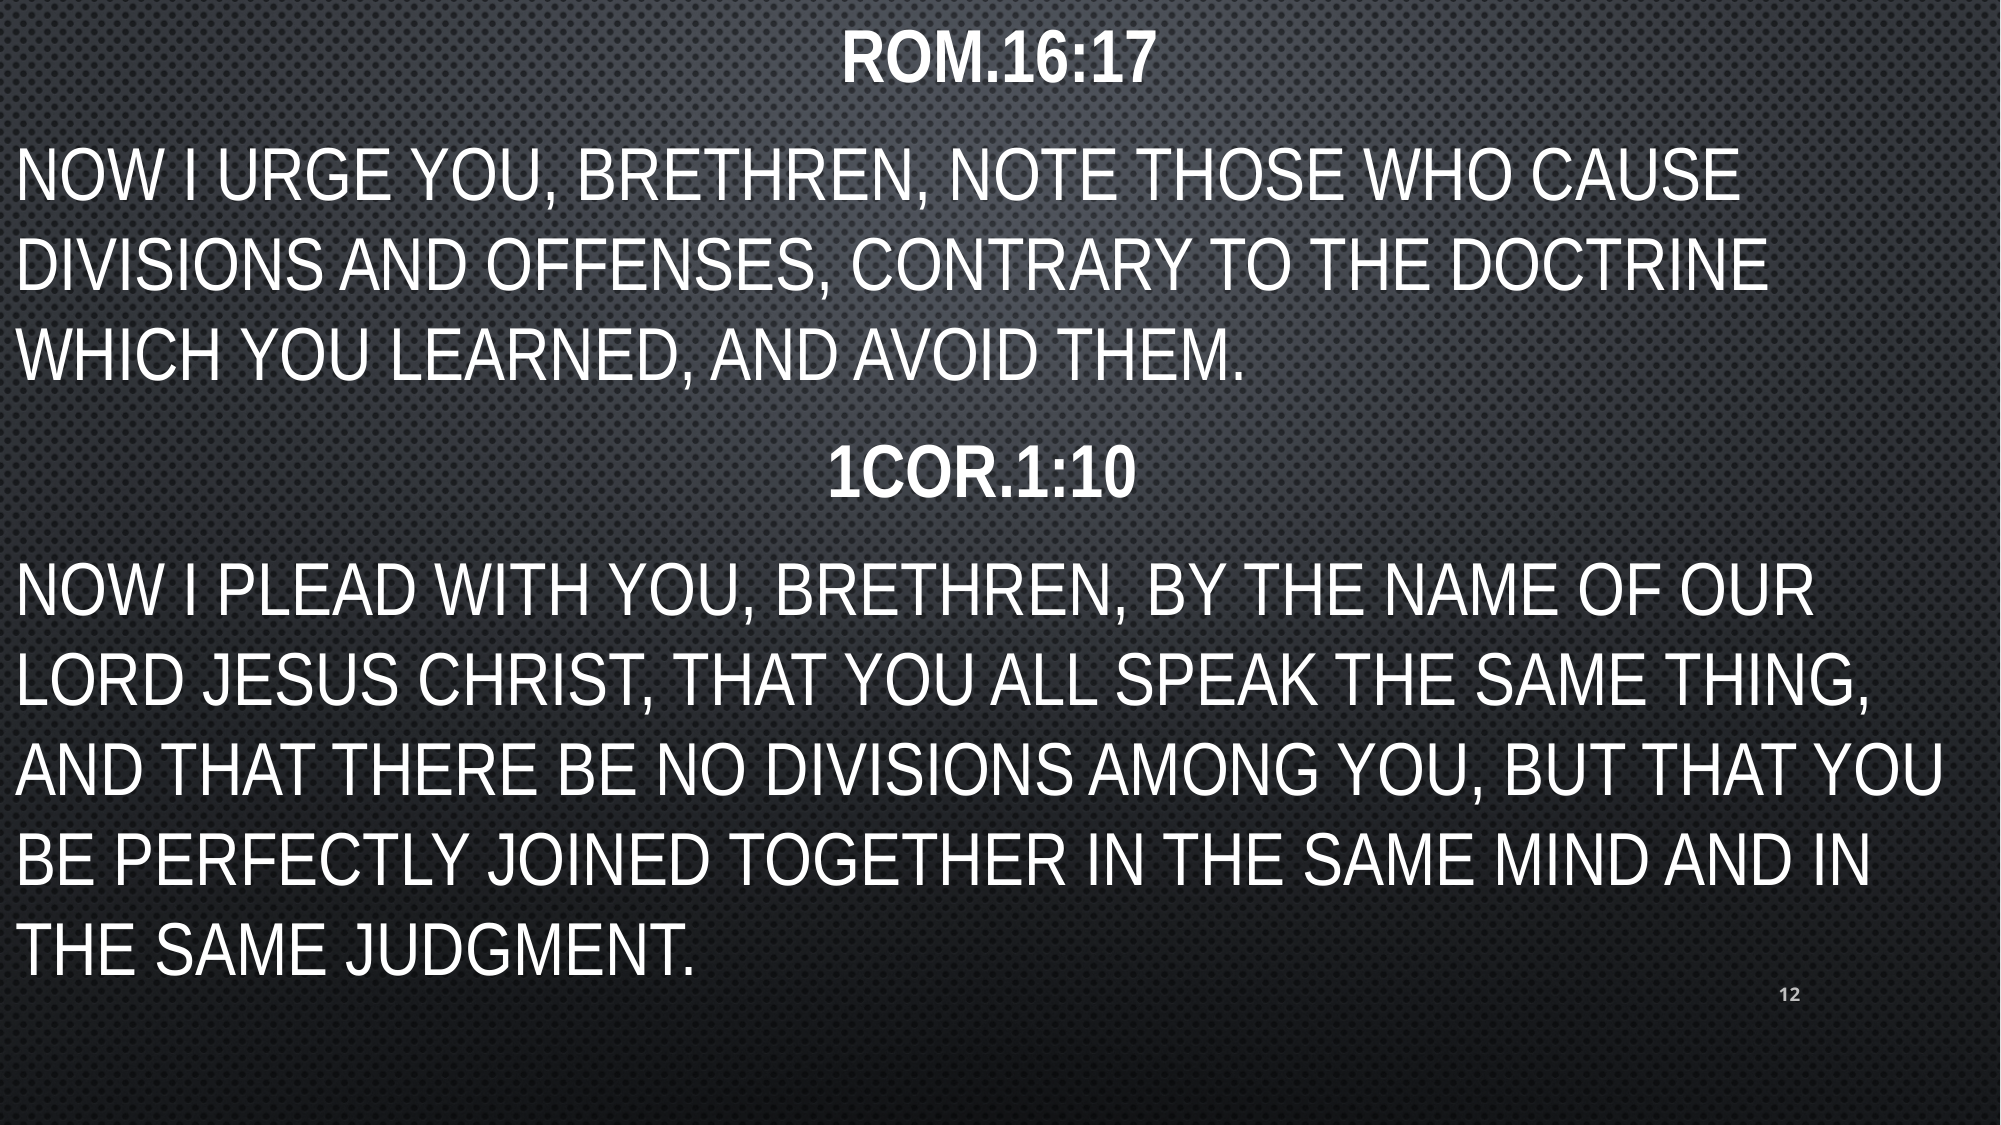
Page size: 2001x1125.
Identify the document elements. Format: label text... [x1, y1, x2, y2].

slide_number 12 [1724, 965, 1816, 1025]
subtitle Rom.16:17 Now I urge you, brethren, note those who cause divisions and offenses, contrary to the doctrine which you learned, and avoid them. 1Cor.1:10 Now I plead with you, brethren, by the name of our Lord Jesus Christ, that you all speak the same thing, and that there be no divisions among you, but that you be perfectly joined together in the same mind and in the same judgment. [0, 0, 2000, 1125]
